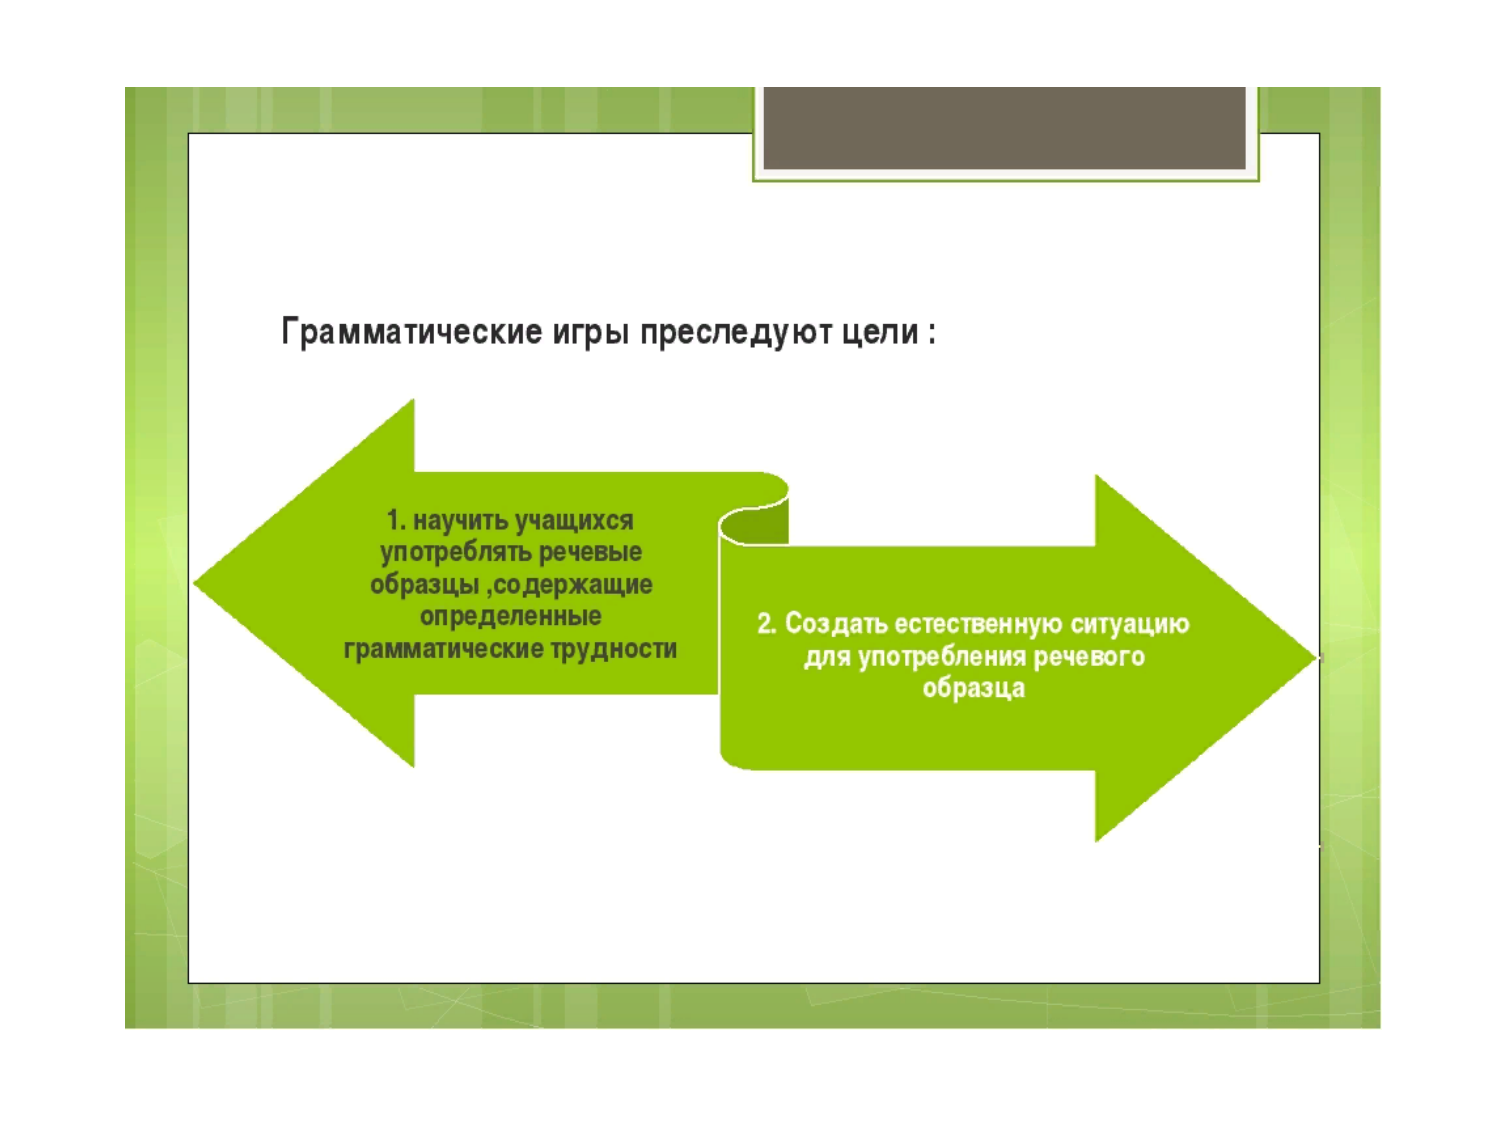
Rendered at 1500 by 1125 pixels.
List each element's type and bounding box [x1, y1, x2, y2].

list [124, 87, 1382, 1031]
